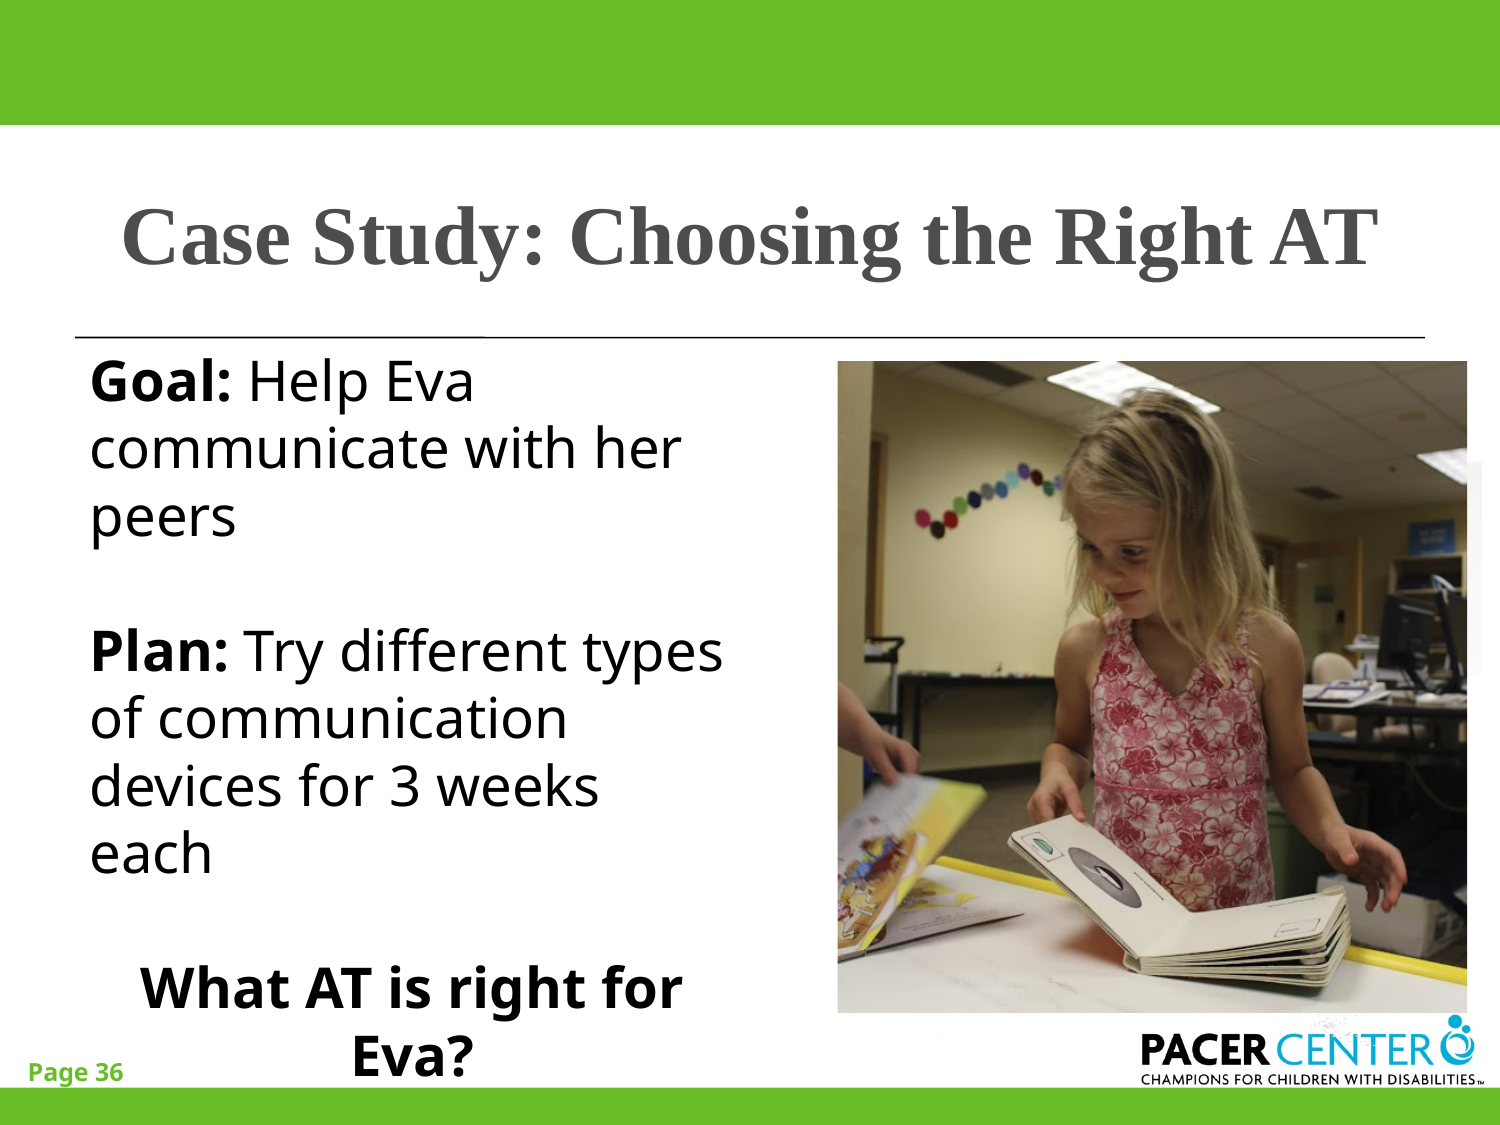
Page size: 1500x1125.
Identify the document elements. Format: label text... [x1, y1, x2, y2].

text_box Goal: Help Eva communicate with her peers Plan: Try different types of communication devices for 3 weeks each What AT is right for Eva? [74, 337, 750, 1095]
picture [837, 361, 1488, 1087]
slide_number Page 36 [12, 1048, 838, 1100]
title Case Study: Choosing the Right AT [75, 125, 1425, 338]
